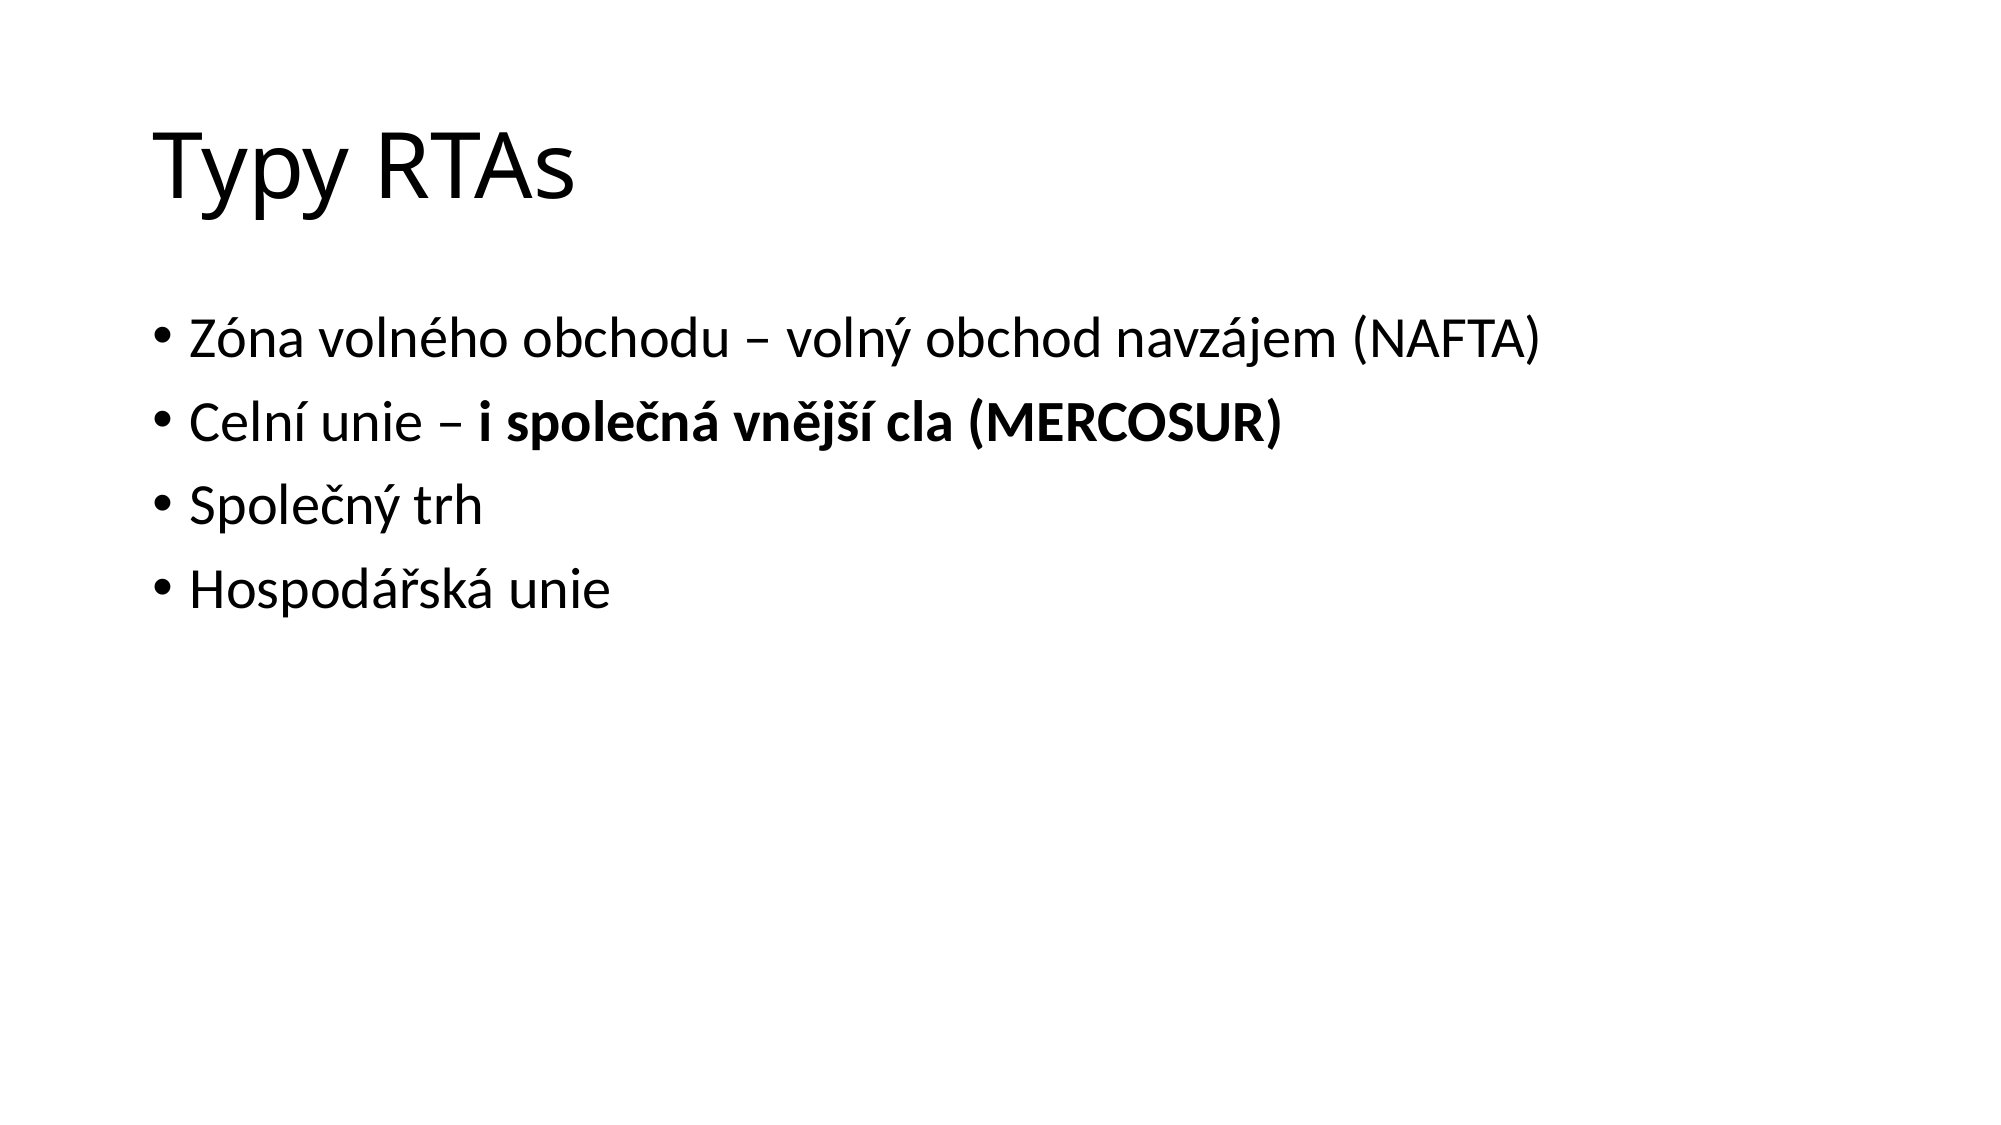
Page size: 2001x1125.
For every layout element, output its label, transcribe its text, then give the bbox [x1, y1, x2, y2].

title Typy RTAs [137, 59, 1863, 278]
list Zóna volného obchodu – volný obchod navzájem (NAFTA) Celní unie – i společná vnější cla (MERCOSUR) Společný trh Hospodářská unie [137, 299, 1863, 1014]
